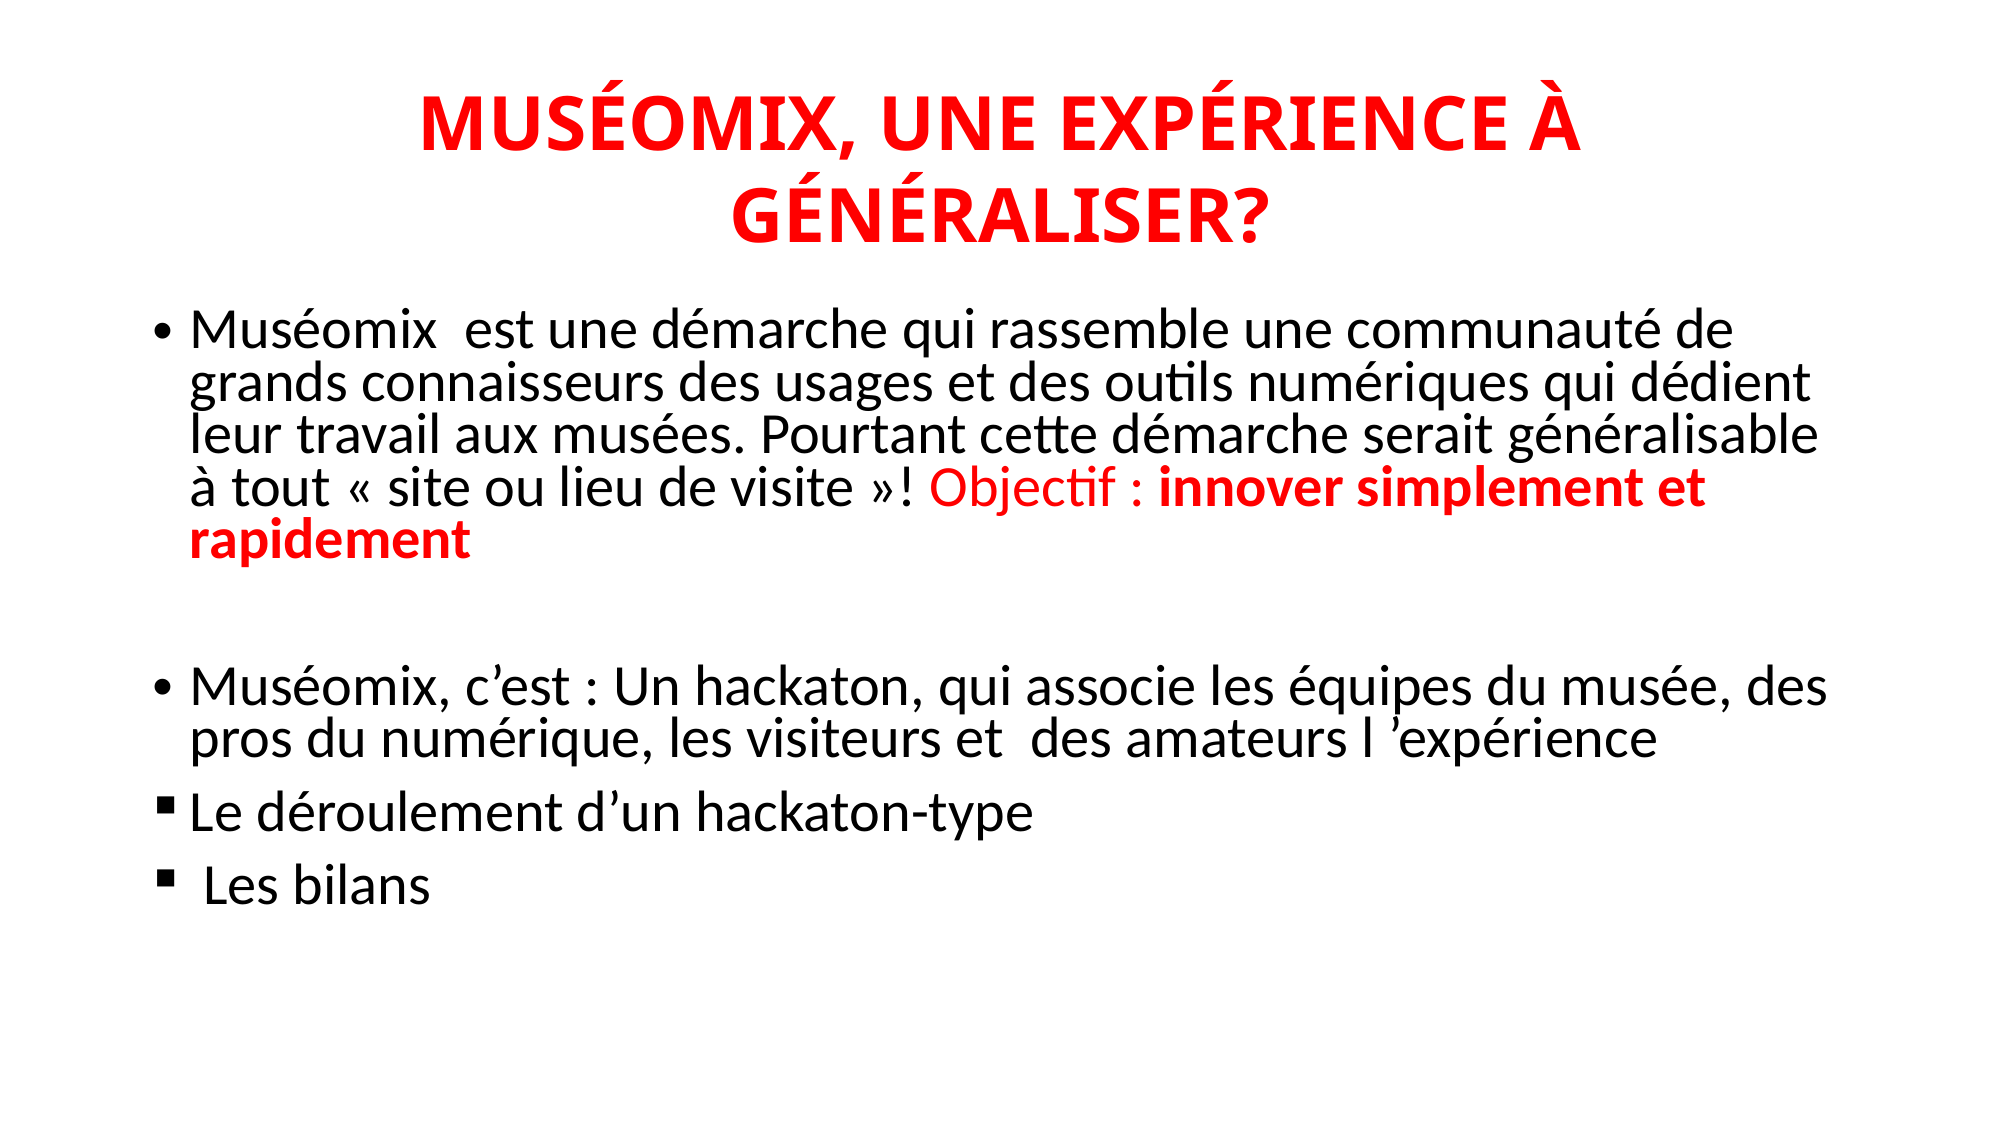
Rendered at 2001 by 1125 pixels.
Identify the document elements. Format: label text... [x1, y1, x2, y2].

title MUSÉOMIX, UNE EXPÉRIENCE À GÉNÉRALISER? [137, 59, 1863, 278]
list Muséomix est une démarche qui rassemble une communauté de grands connaisseurs des usages et des outils numériques qui dédient leur travail aux musées. Pourtant cette démarche serait généralisable à tout « site ou lieu de visite »! Objectif : innover simplement et rapidement Muséomix, c’est : Un hackaton, qui associe les équipes du musée, des pros du numérique, les visiteurs et des amateurs l ’expérience Le déroulement d’un hackaton-type Les bilans [137, 299, 1863, 1014]
